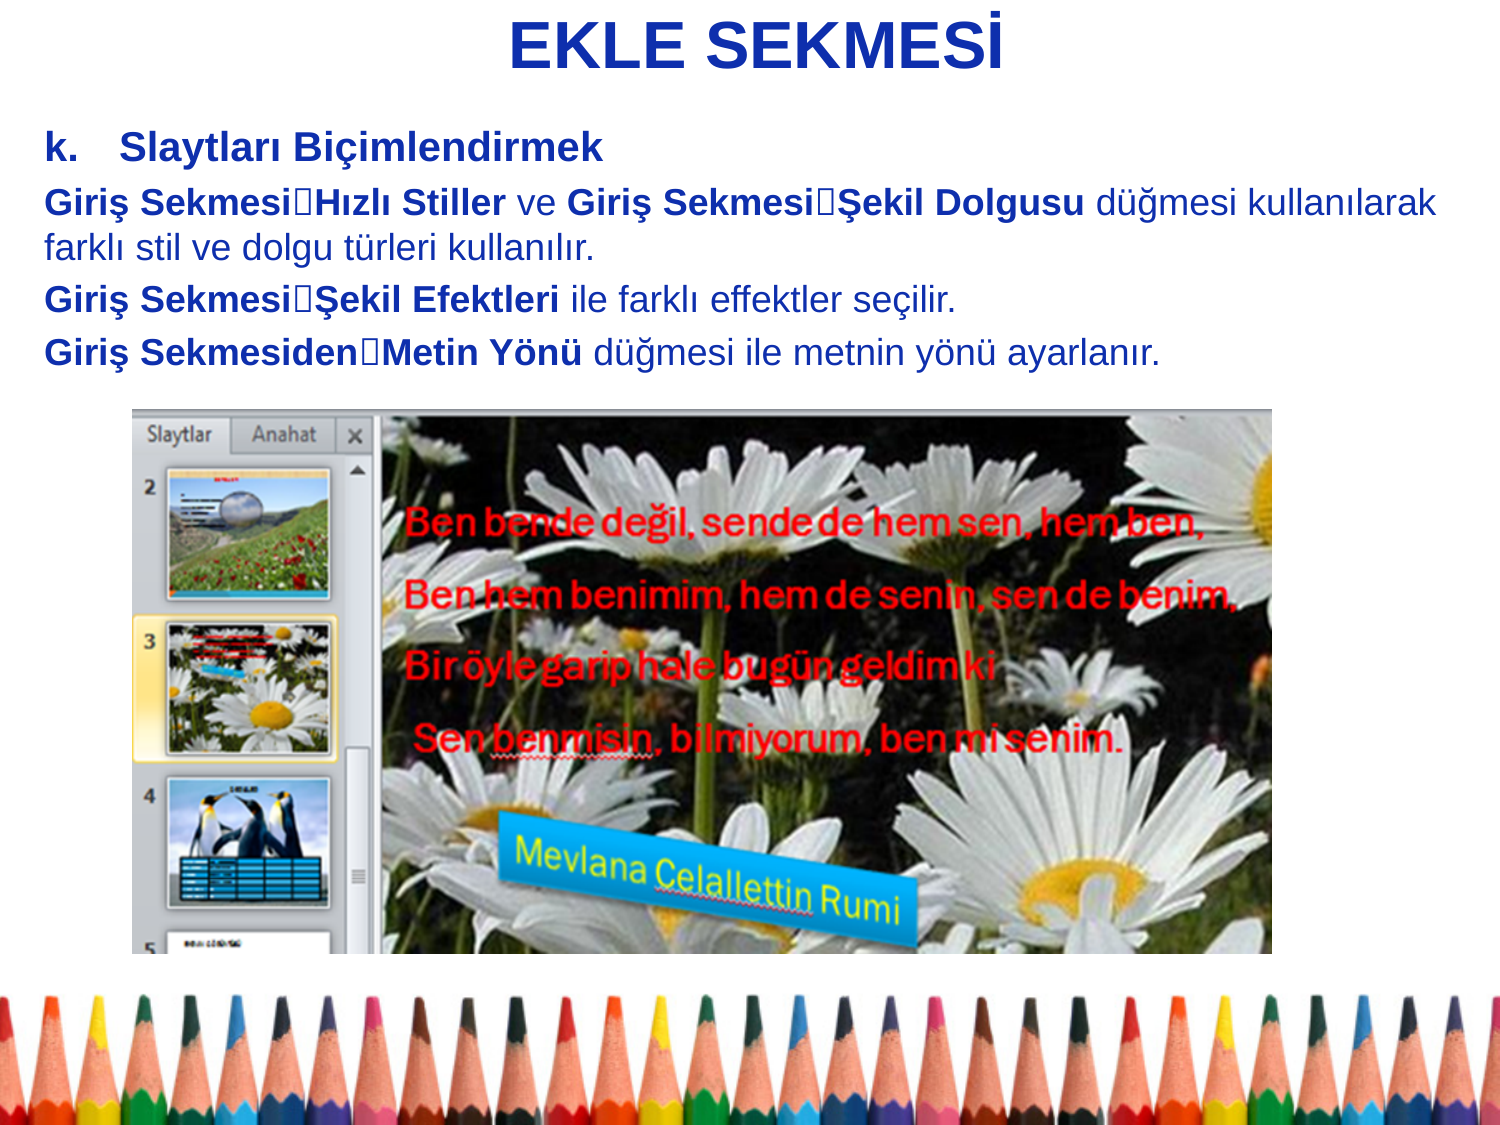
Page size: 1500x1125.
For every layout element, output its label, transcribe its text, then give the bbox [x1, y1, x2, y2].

list Slaytları Biçimlendirmek Giriş SekmesiHızlı Stiller ve Giriş SekmesiŞekil Dolgusu düğmesi kullanılarak farklı stil ve dolgu türleri kullanılır. Giriş SekmesiŞekil Efektleri ile farklı effektler seçilir. Giriş SekmesidenMetin Yönü düğmesi ile metnin yönü ayarlanır. [29, 87, 1460, 506]
text_box EKLE SEKMESİ [54, 0, 1460, 90]
picture [0, 0, 1500, 1125]
